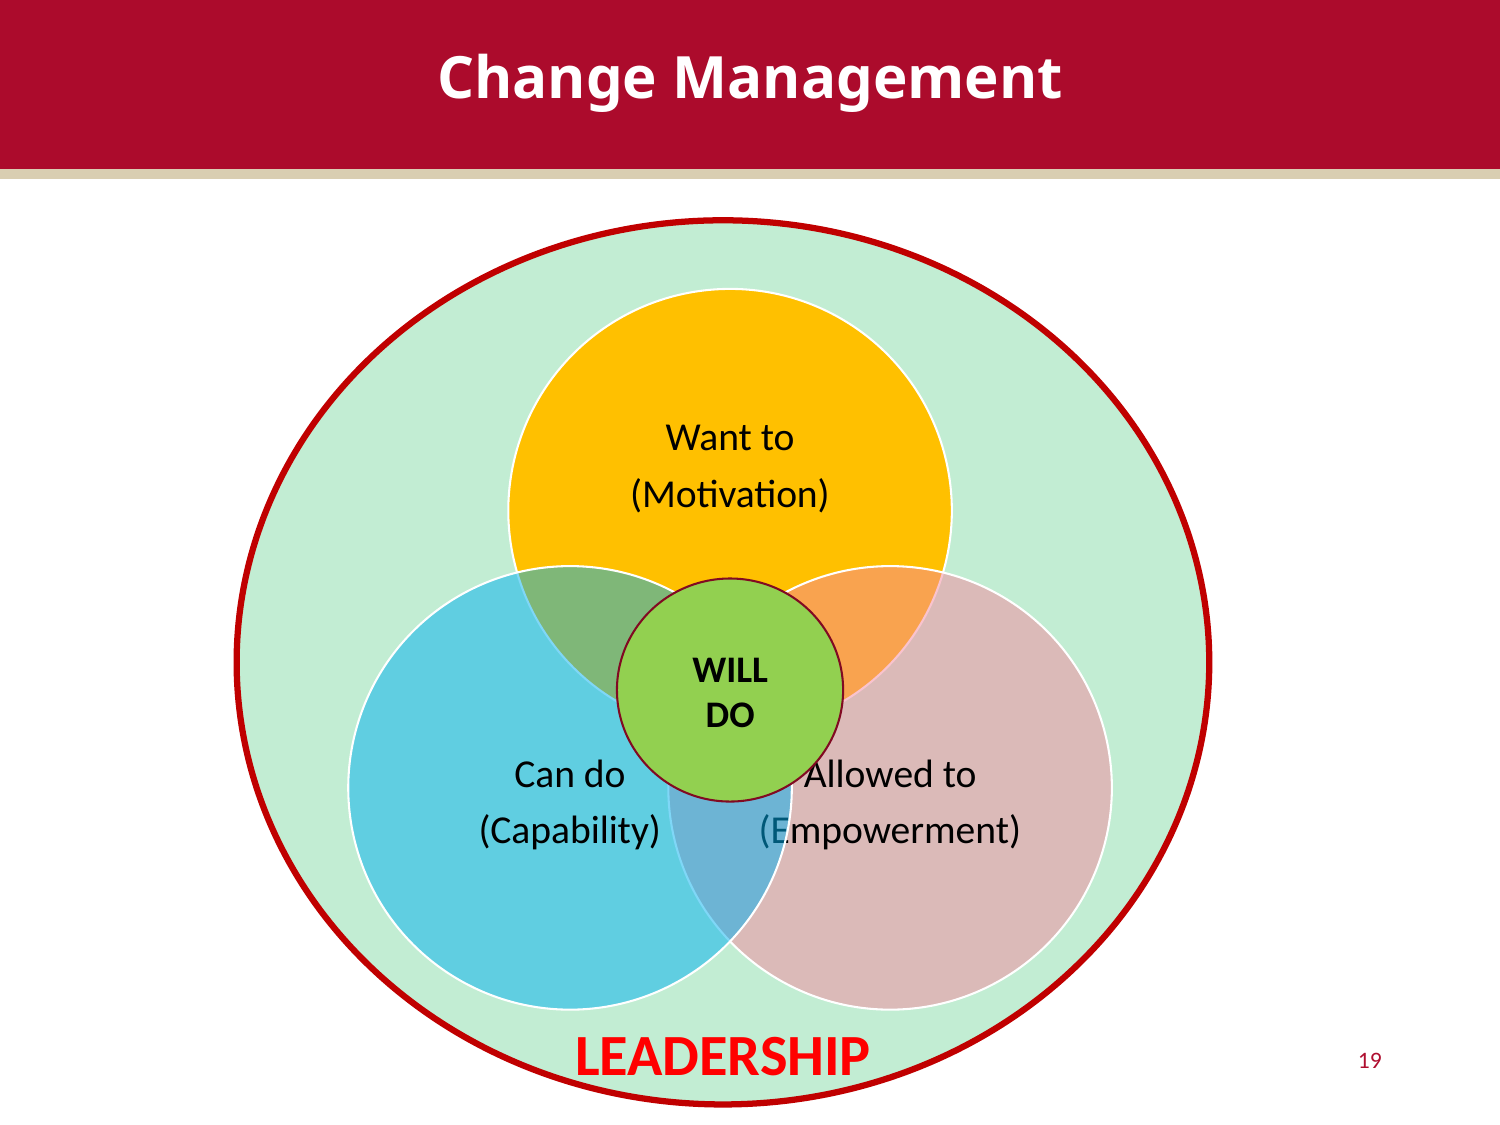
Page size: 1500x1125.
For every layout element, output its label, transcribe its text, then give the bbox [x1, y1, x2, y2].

text_box LEADERSHIP [478, 219, 968, 279]
title Change Management [0, 37, 1500, 122]
slide_number 19 [1230, 1045, 1397, 1072]
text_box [199, 279, 1261, 1019]
text_box LEADERSHIP [433, 1019, 1013, 1106]
